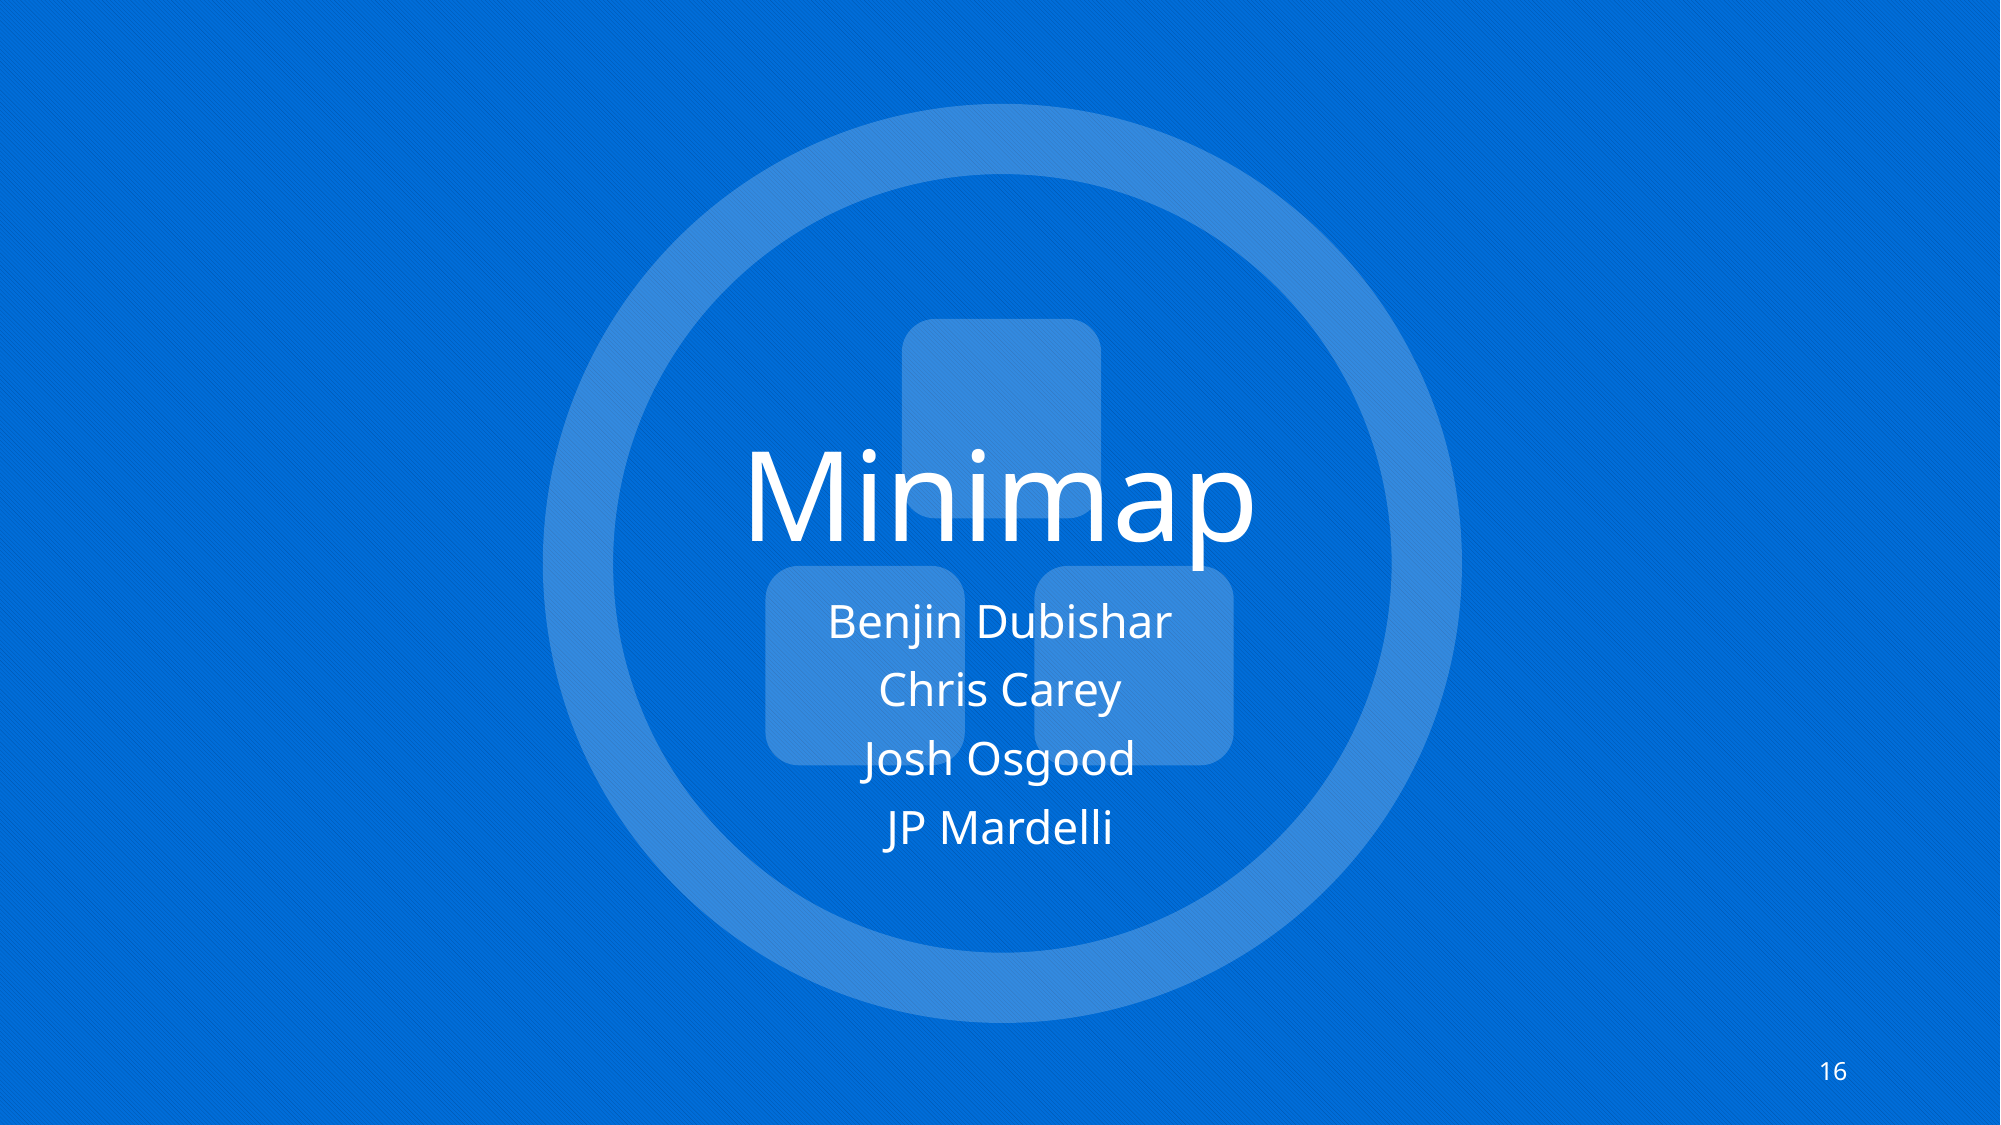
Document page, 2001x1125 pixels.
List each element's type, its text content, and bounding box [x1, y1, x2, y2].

slide_number 16 [1412, 1042, 1863, 1103]
title Minimap [249, 184, 1750, 576]
subtitle Benjin Dubishar Chris Carey Josh Osgood JP Mardelli [249, 590, 1750, 863]
